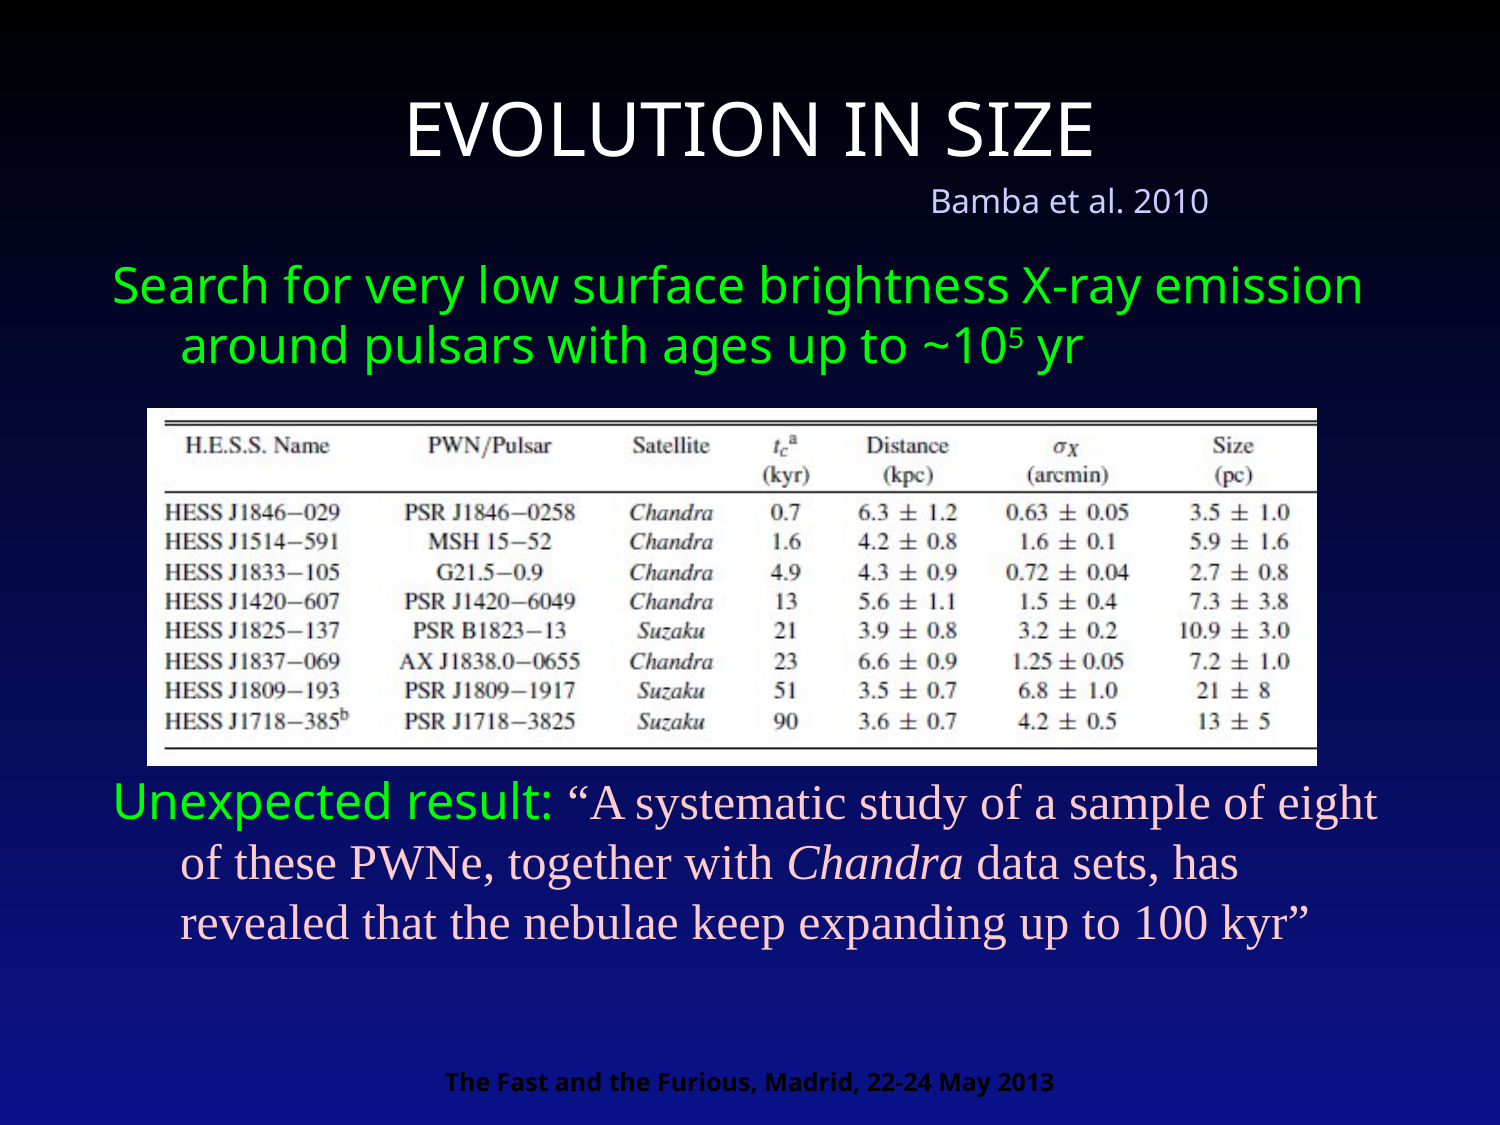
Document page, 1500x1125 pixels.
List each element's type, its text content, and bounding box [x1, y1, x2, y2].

title EVOLUTION IN SIZE [74, 44, 1426, 172]
picture [147, 408, 1318, 766]
list Bamba et al. 2010 Search for very low surface brightness X-ray emission around pulsars with ages up to ~105 yr Unexpected result: “A systematic study of a sample of eight of these PWNe, together with Chandra data sets, has revealed that the nebulae keep expanding up to 100 kyr” [74, 172, 1426, 1083]
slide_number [76, 1058, 1424, 1103]
